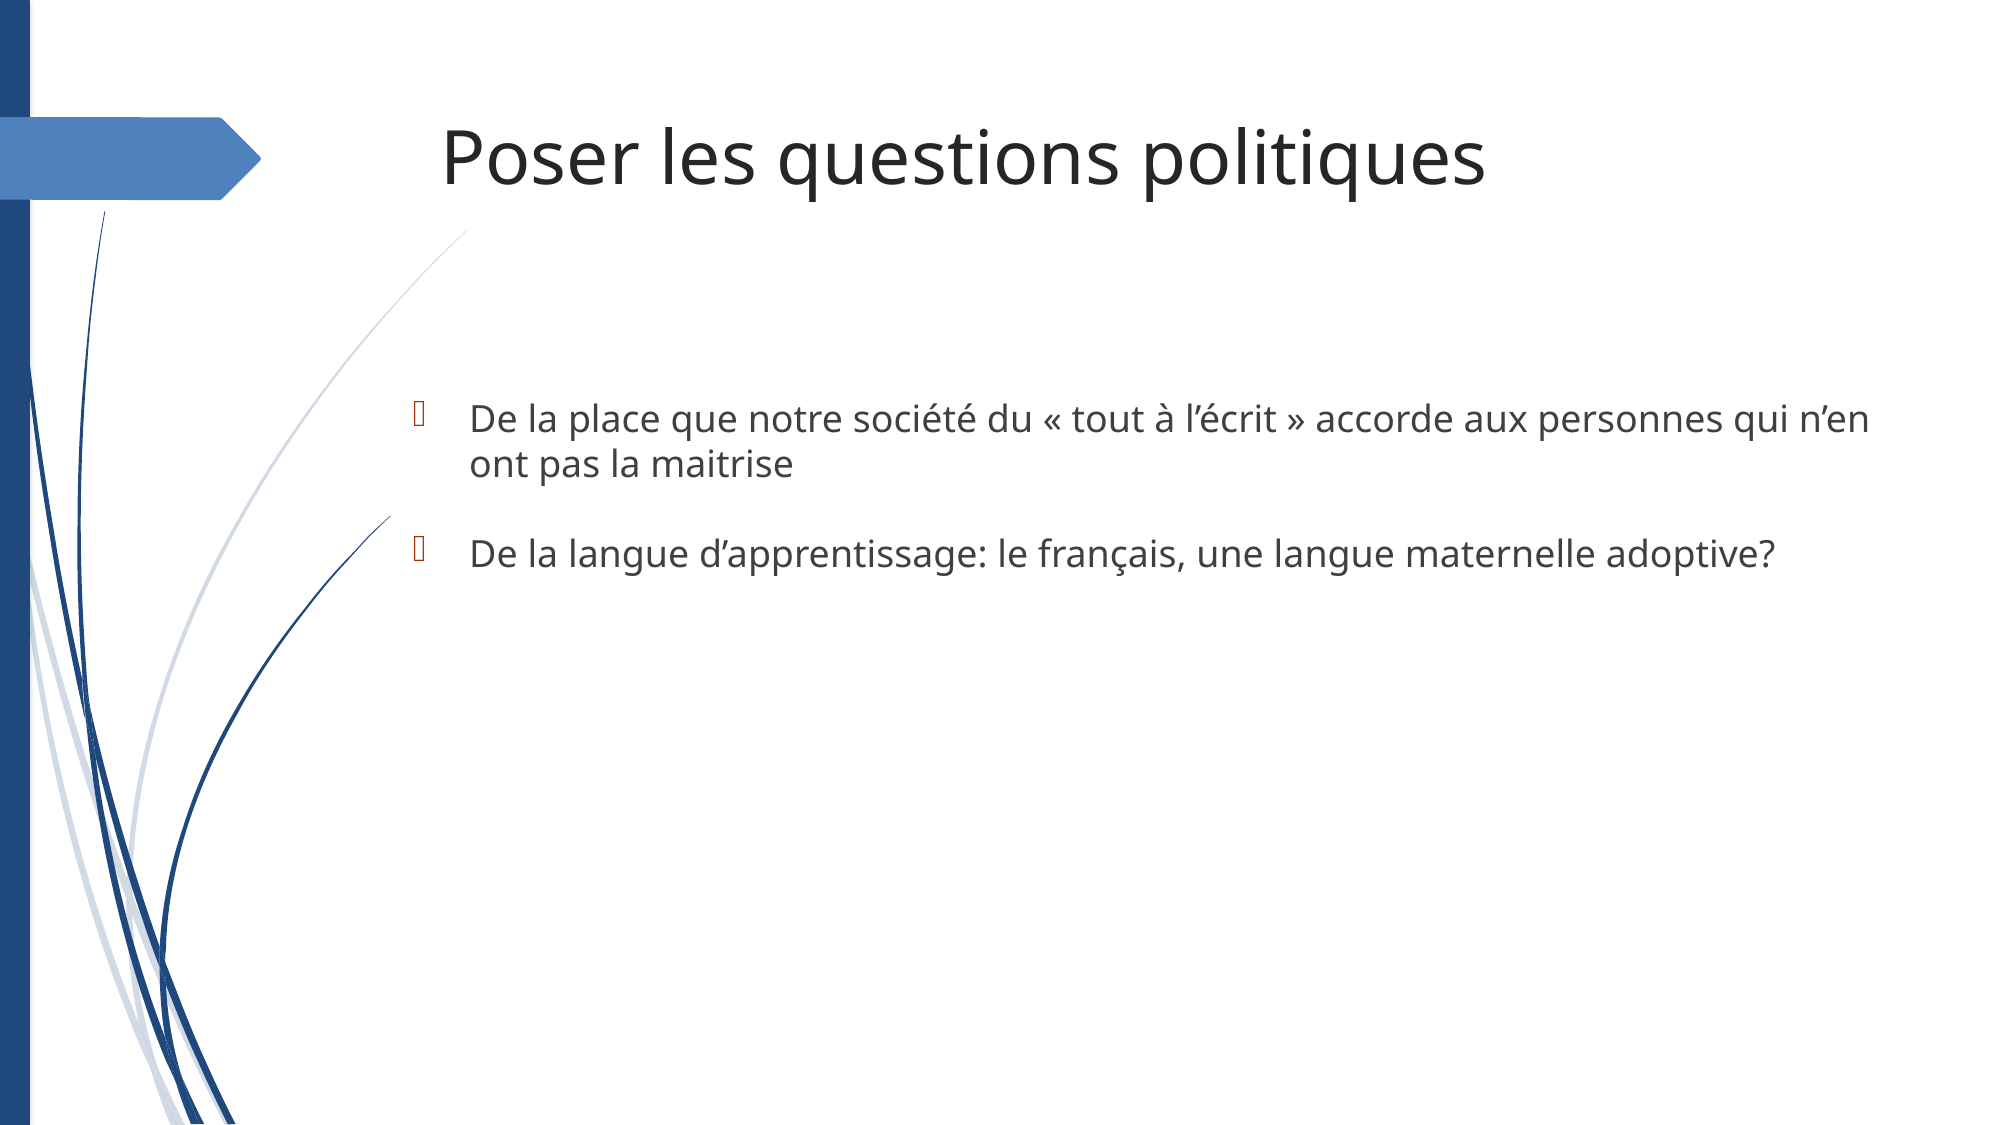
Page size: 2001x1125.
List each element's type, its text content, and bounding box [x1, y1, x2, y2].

text_box De la place que notre société du « tout à l’écrit » accorde aux personnes qui n’en ont pas la maitrise De la langue d’apprentissage: le français, une langue maternelle adoptive? [398, 252, 1888, 972]
text_box Poser les questions politiques [425, 102, 1888, 238]
